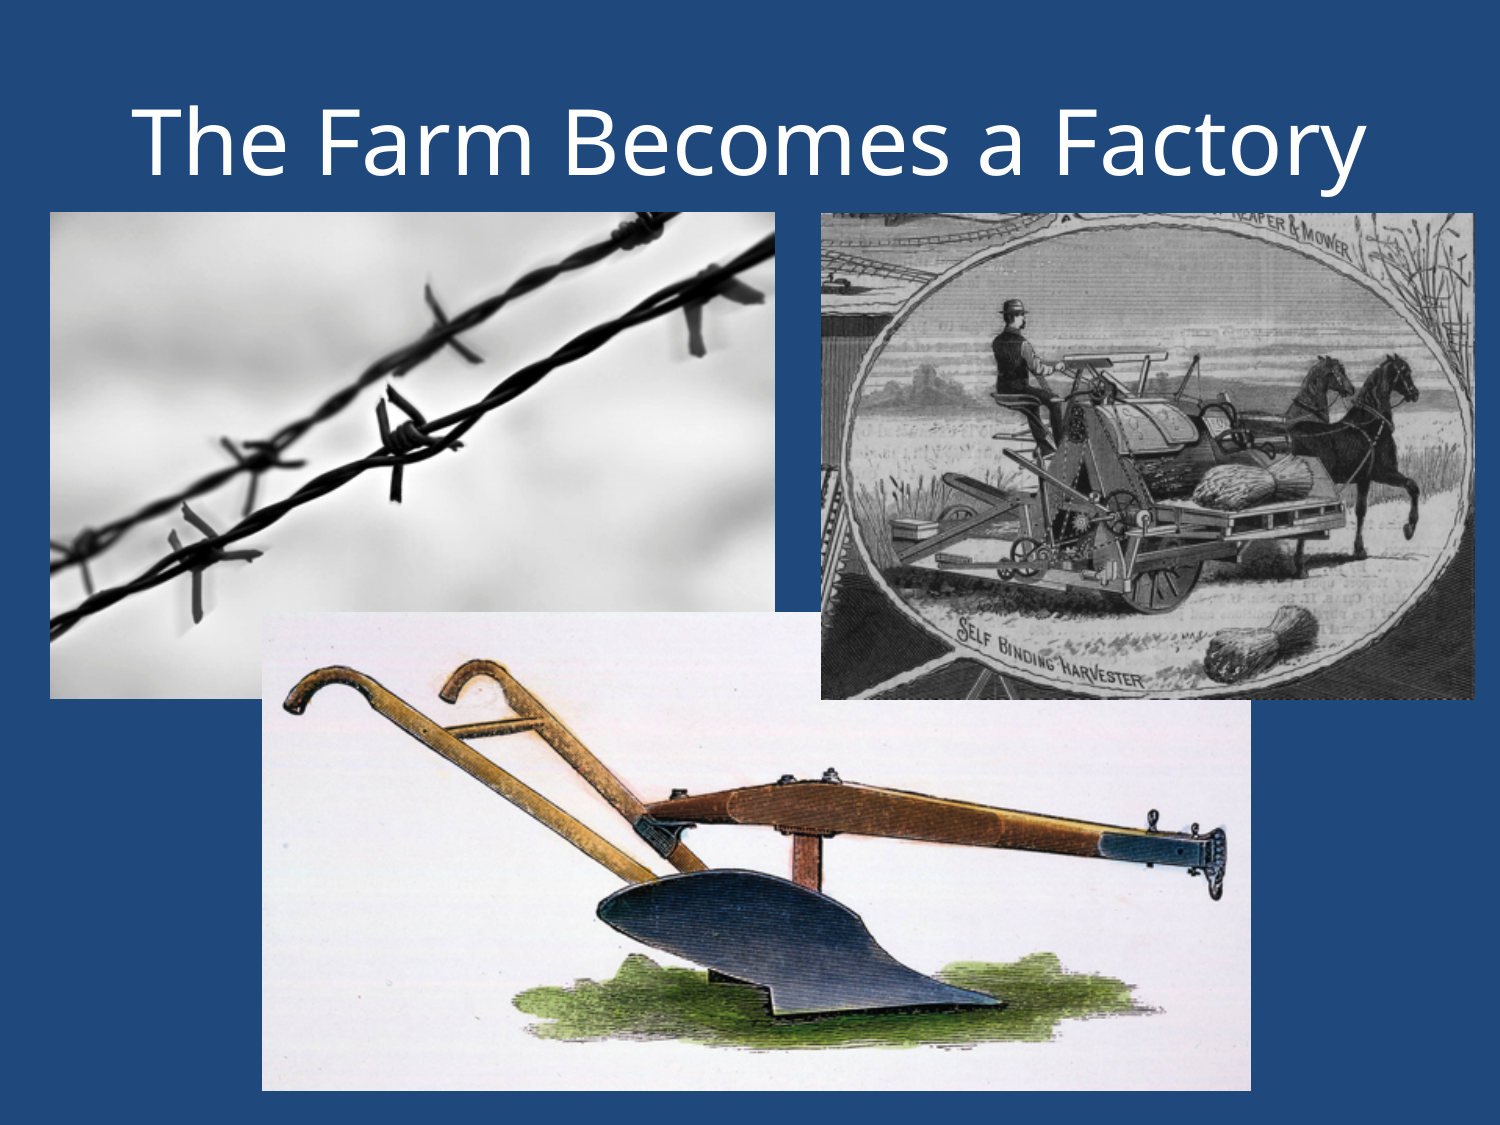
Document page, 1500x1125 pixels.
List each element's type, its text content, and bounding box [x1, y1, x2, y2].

picture [49, 212, 1476, 1092]
title The Farm Becomes a Factory [75, 45, 1425, 233]
